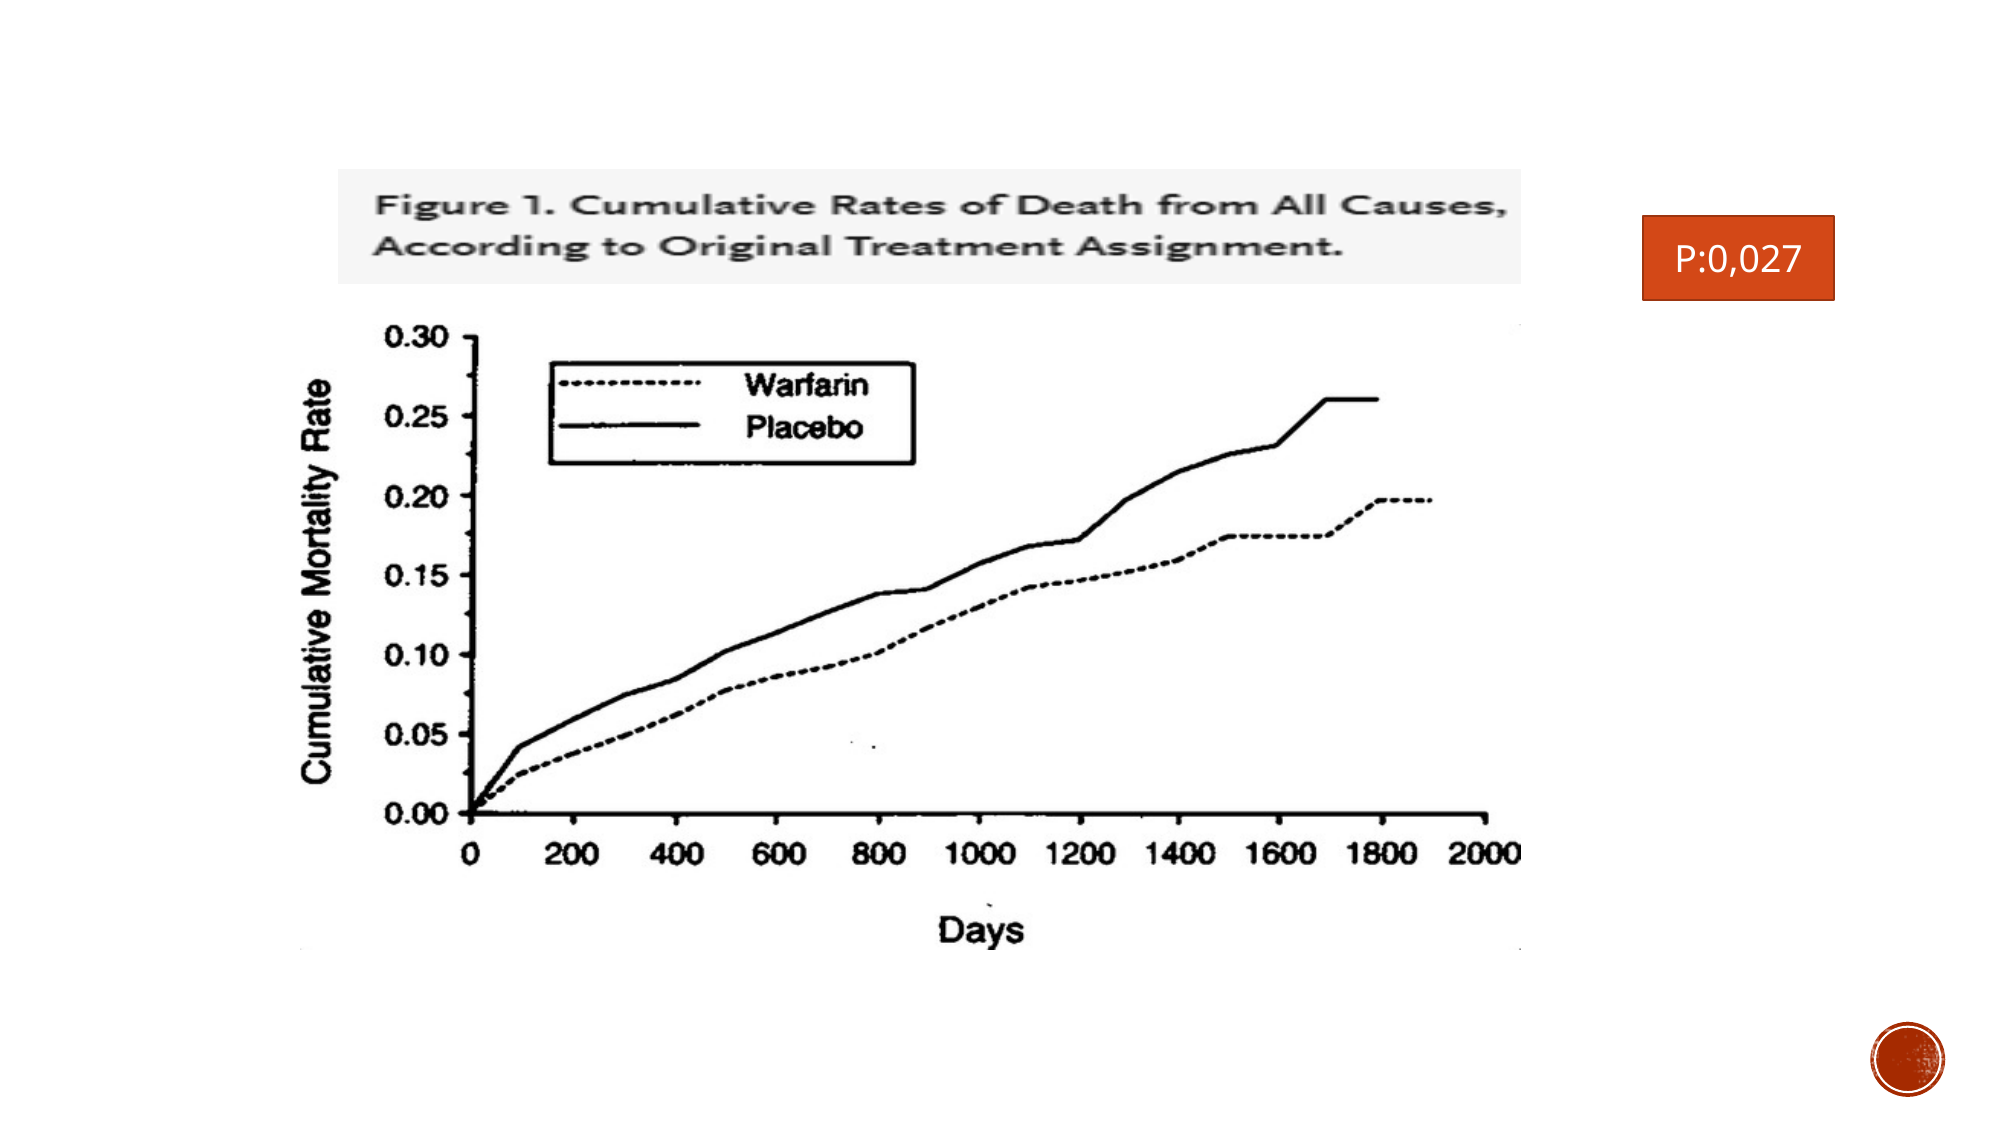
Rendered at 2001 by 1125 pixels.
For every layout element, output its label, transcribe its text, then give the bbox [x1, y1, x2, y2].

picture [300, 324, 1521, 950]
text_box P:0,027 [1642, 215, 1835, 301]
picture [338, 169, 1521, 283]
